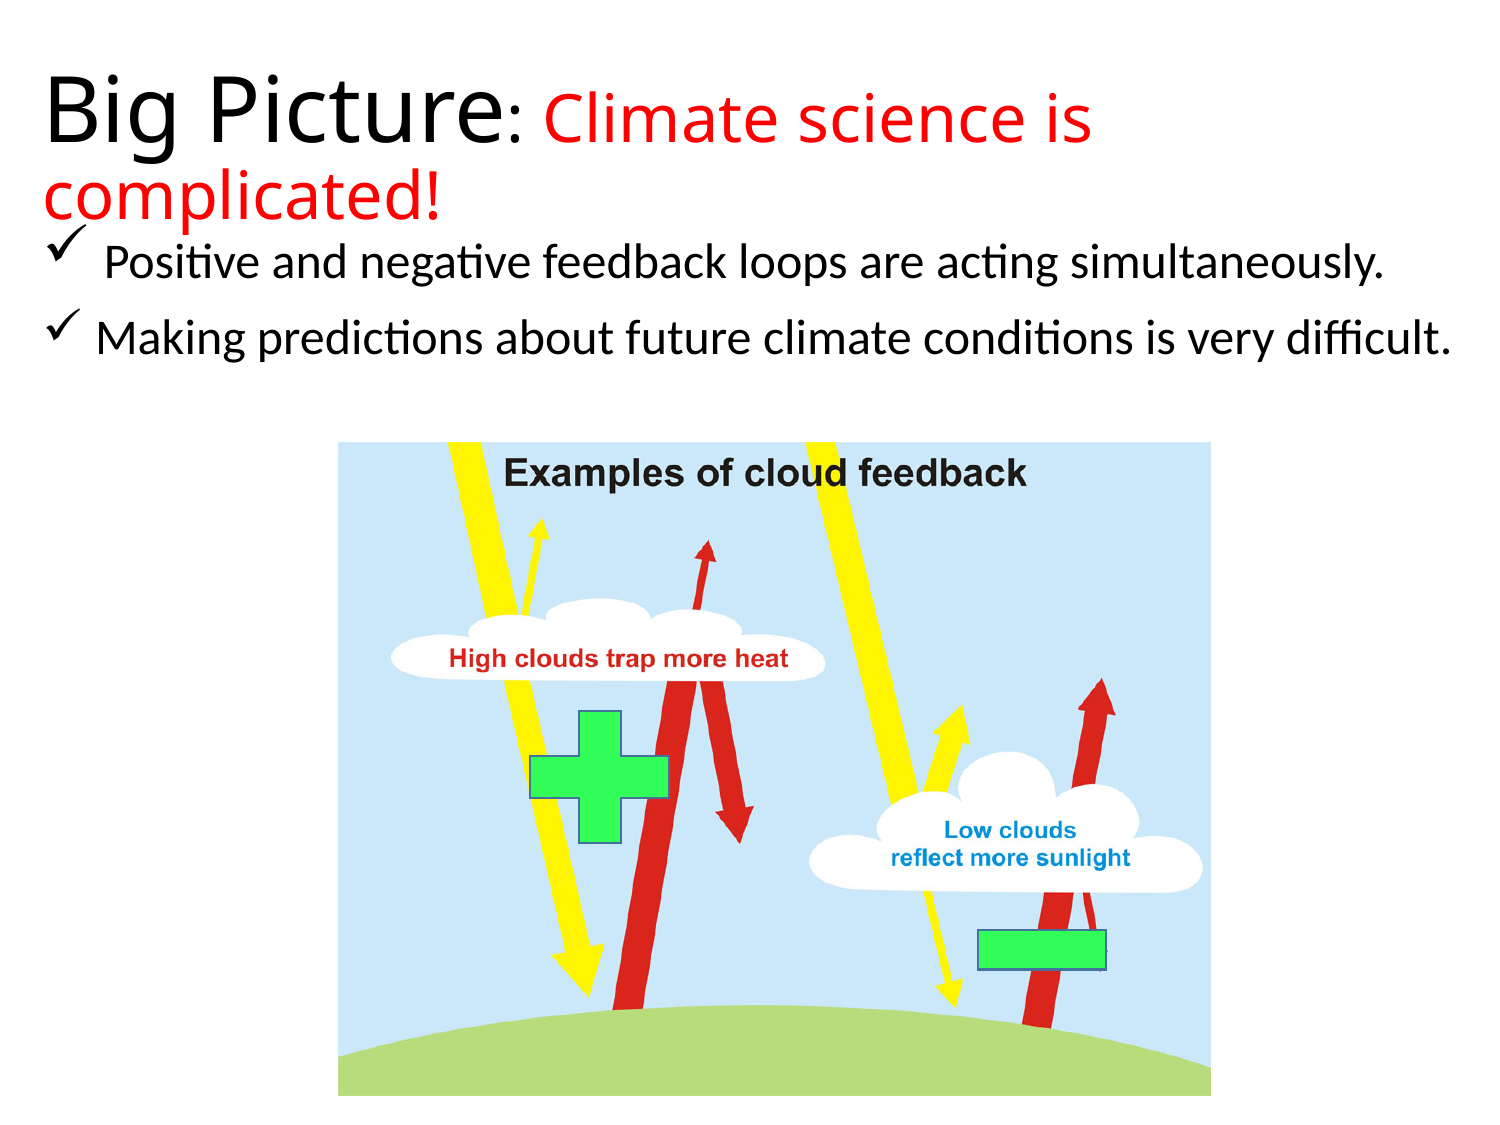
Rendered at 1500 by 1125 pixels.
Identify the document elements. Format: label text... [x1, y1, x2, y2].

list Positive and negative feedback loops are acting simultaneously. Making predictions about future climate conditions is very difficult. [27, 220, 1500, 911]
title Big Picture: Climate science is complicated! [27, 19, 1397, 220]
picture [338, 442, 1211, 1096]
